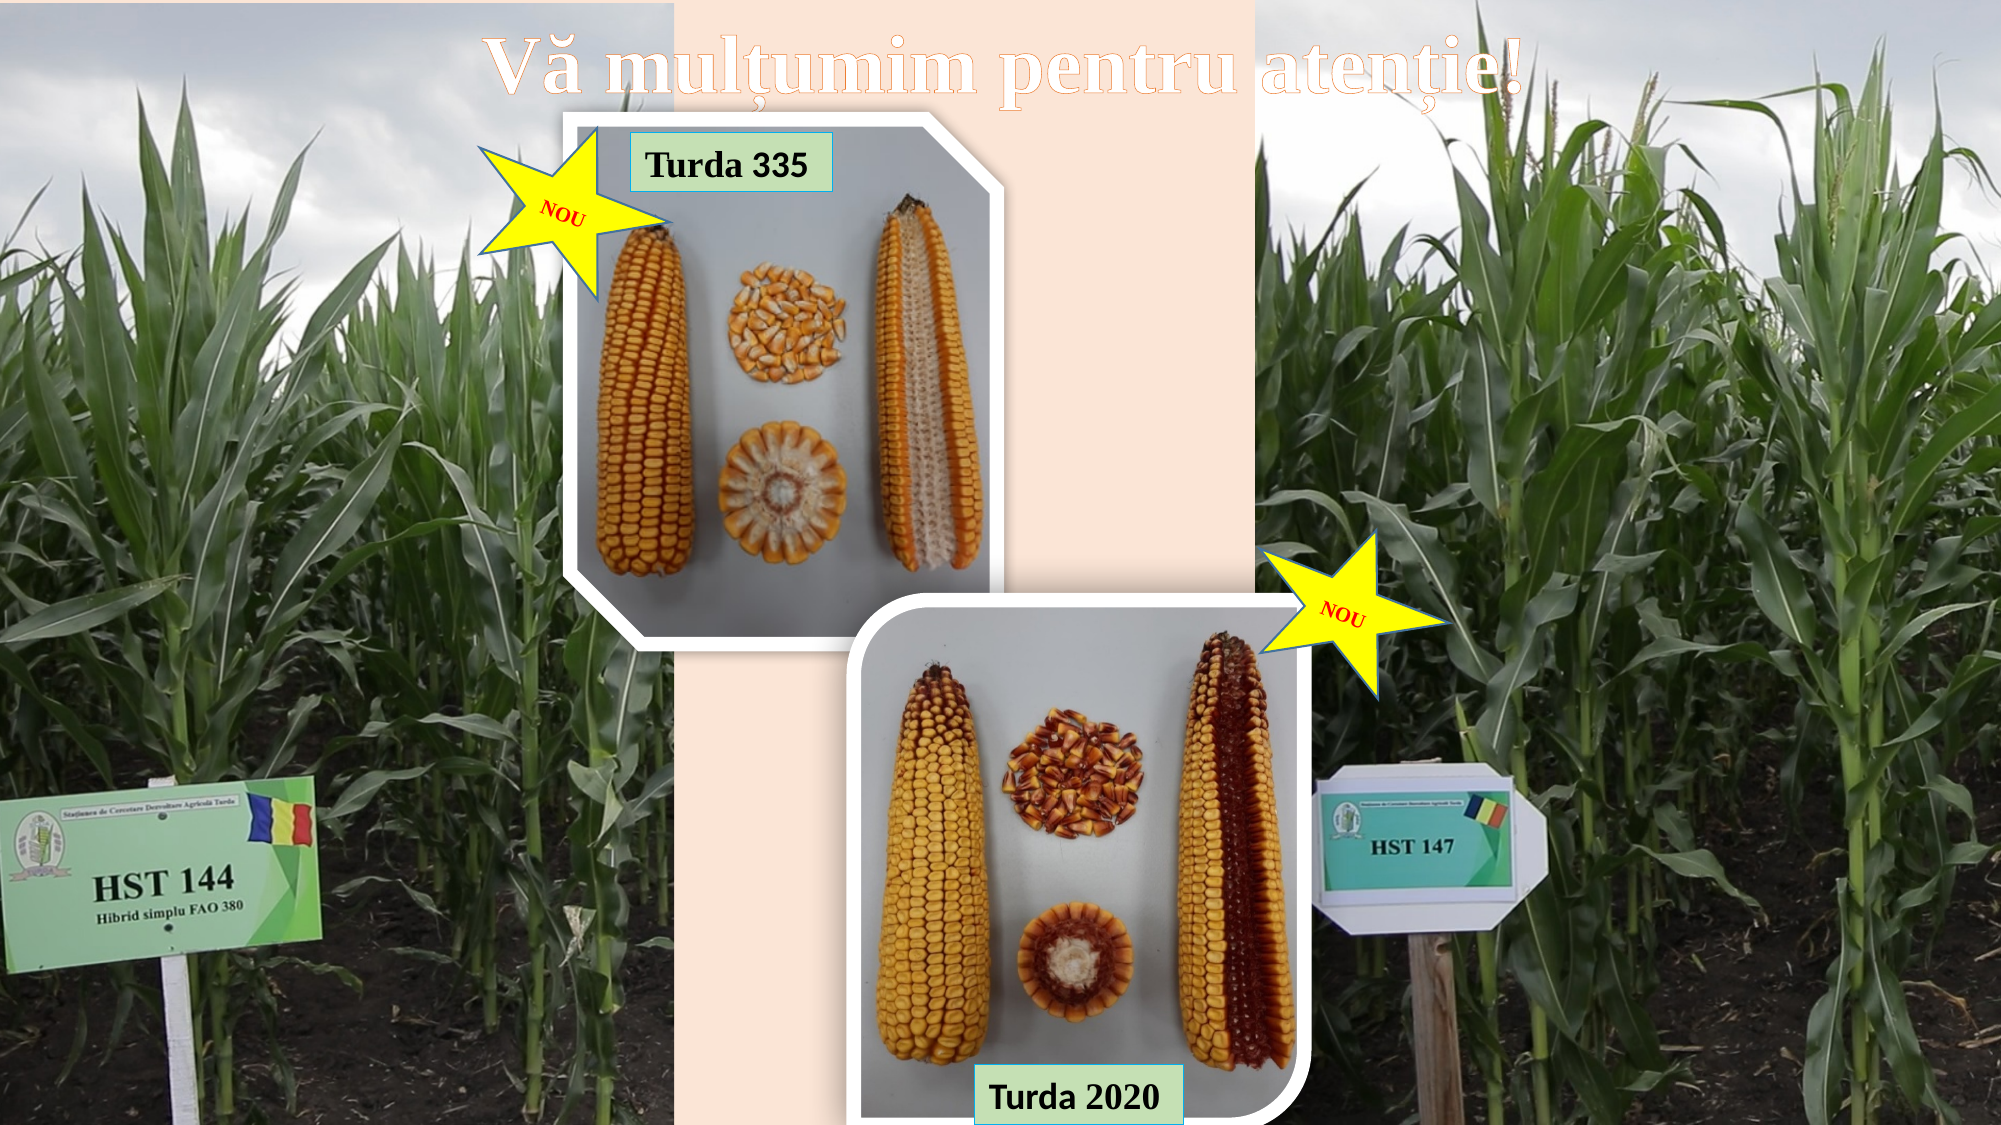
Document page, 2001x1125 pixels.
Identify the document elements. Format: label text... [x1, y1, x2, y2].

picture [0, 0, 2001, 1125]
picture [976, 1066, 1182, 1123]
text_box Vă mulțumim pentru atenție! [675, 2, 1054, 117]
